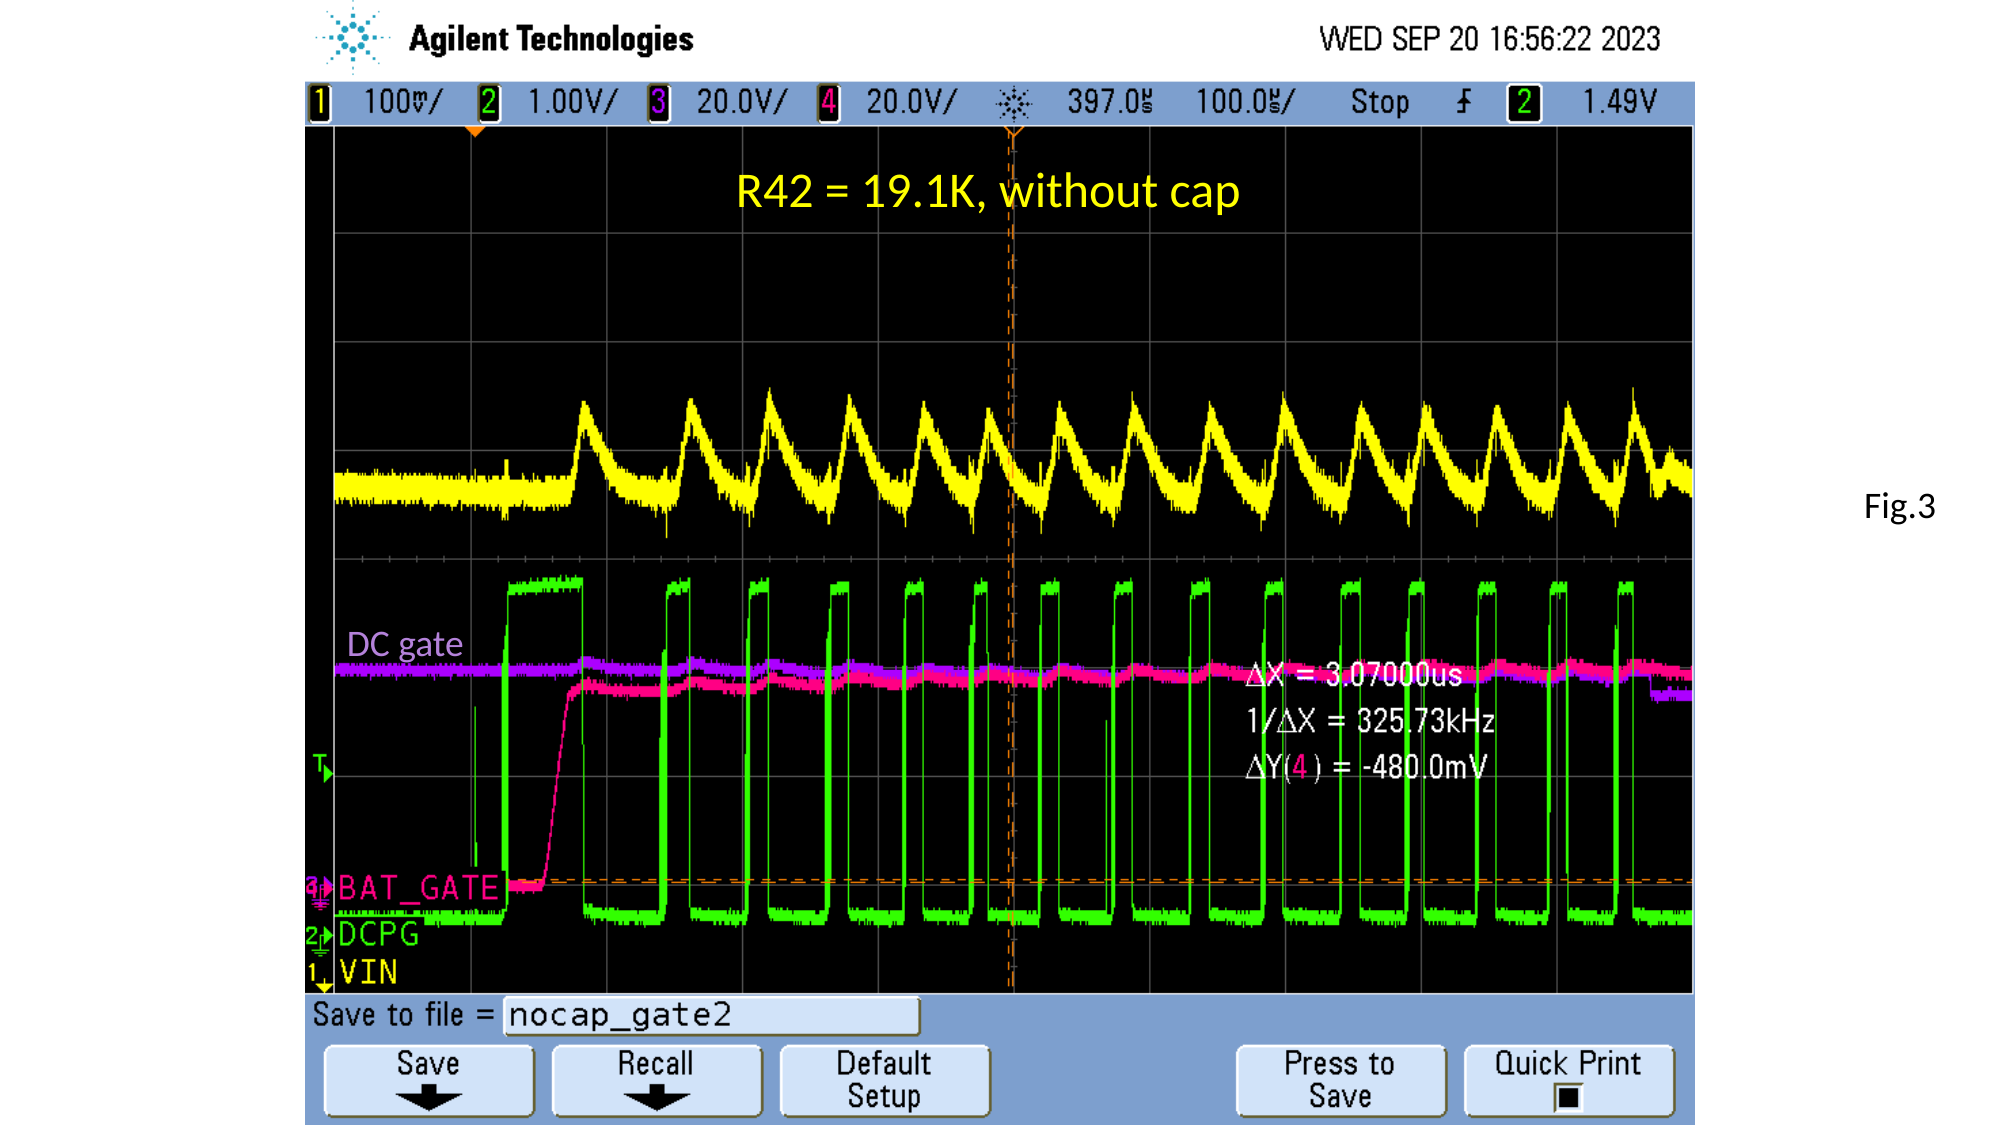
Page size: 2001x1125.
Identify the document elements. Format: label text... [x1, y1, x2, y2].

text_box Fig.3 [1849, 473, 1952, 534]
picture [305, 0, 1695, 1125]
